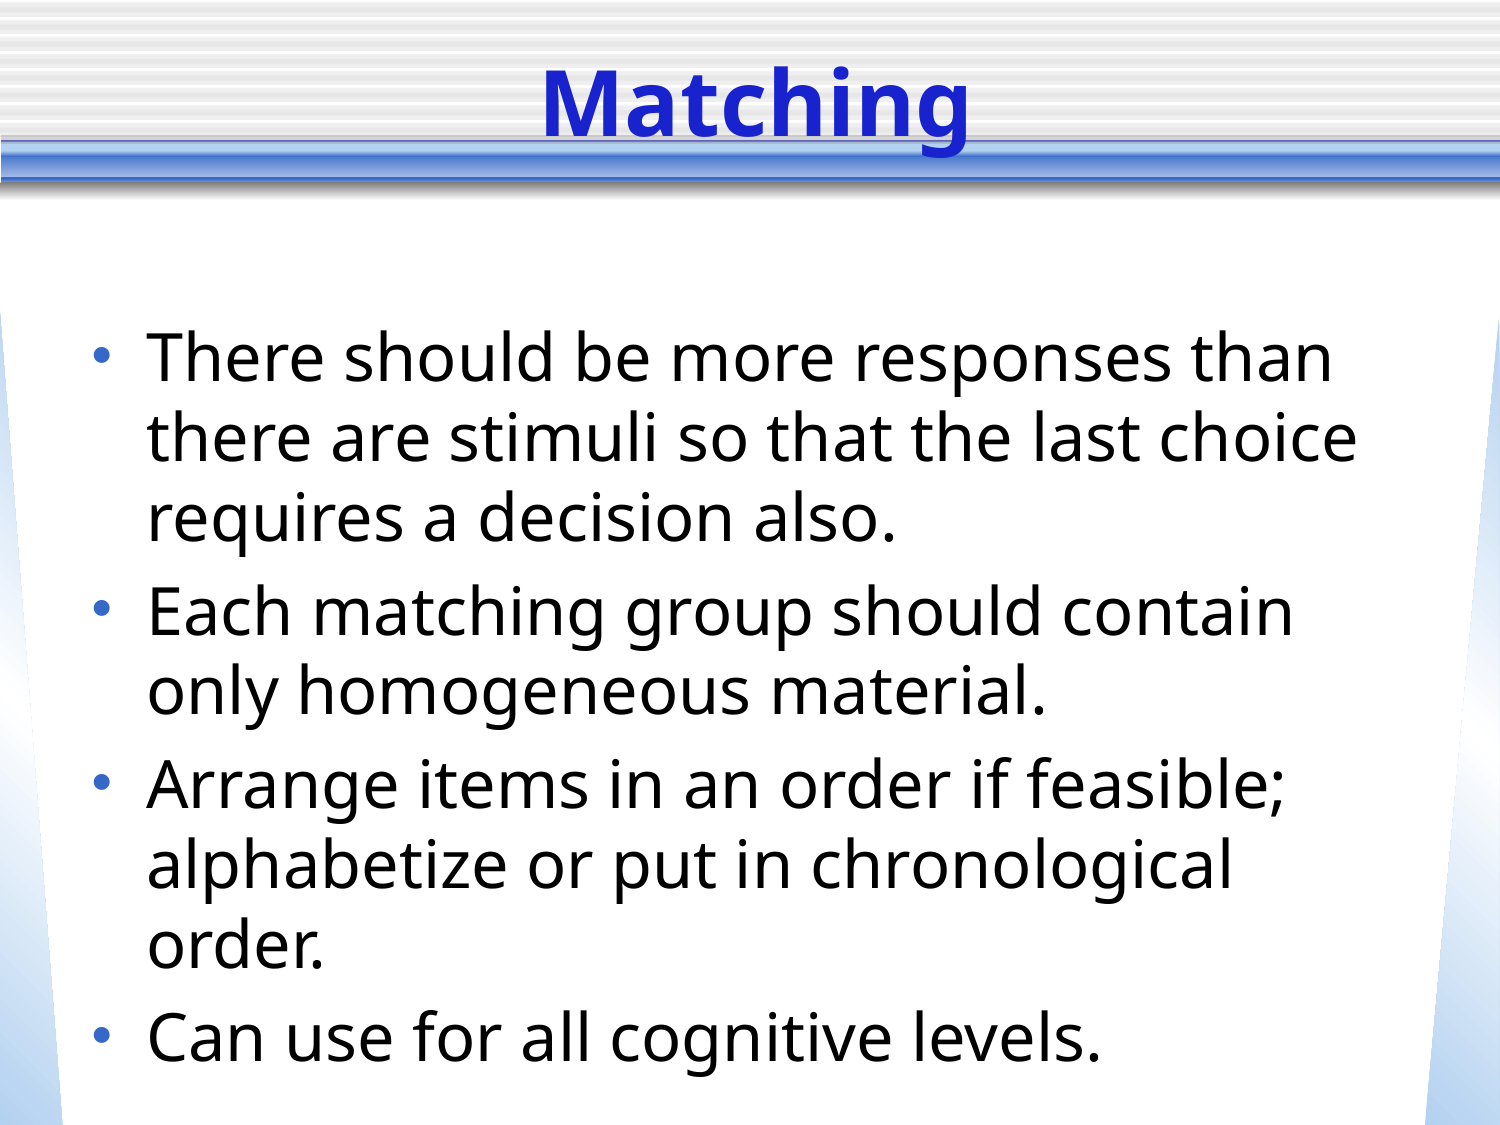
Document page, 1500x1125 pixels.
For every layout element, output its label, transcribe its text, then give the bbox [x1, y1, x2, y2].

title Matching [24, 12, 1488, 188]
picture [0, 0, 1500, 135]
list There should be more responses than there are stimuli so that the last choice requires a decision also. Each matching group should contain only homogeneous material. Arrange items in an order if feasible; alphabetize or put in chronological order. Can use for all cognitive levels. [74, 307, 1426, 1051]
